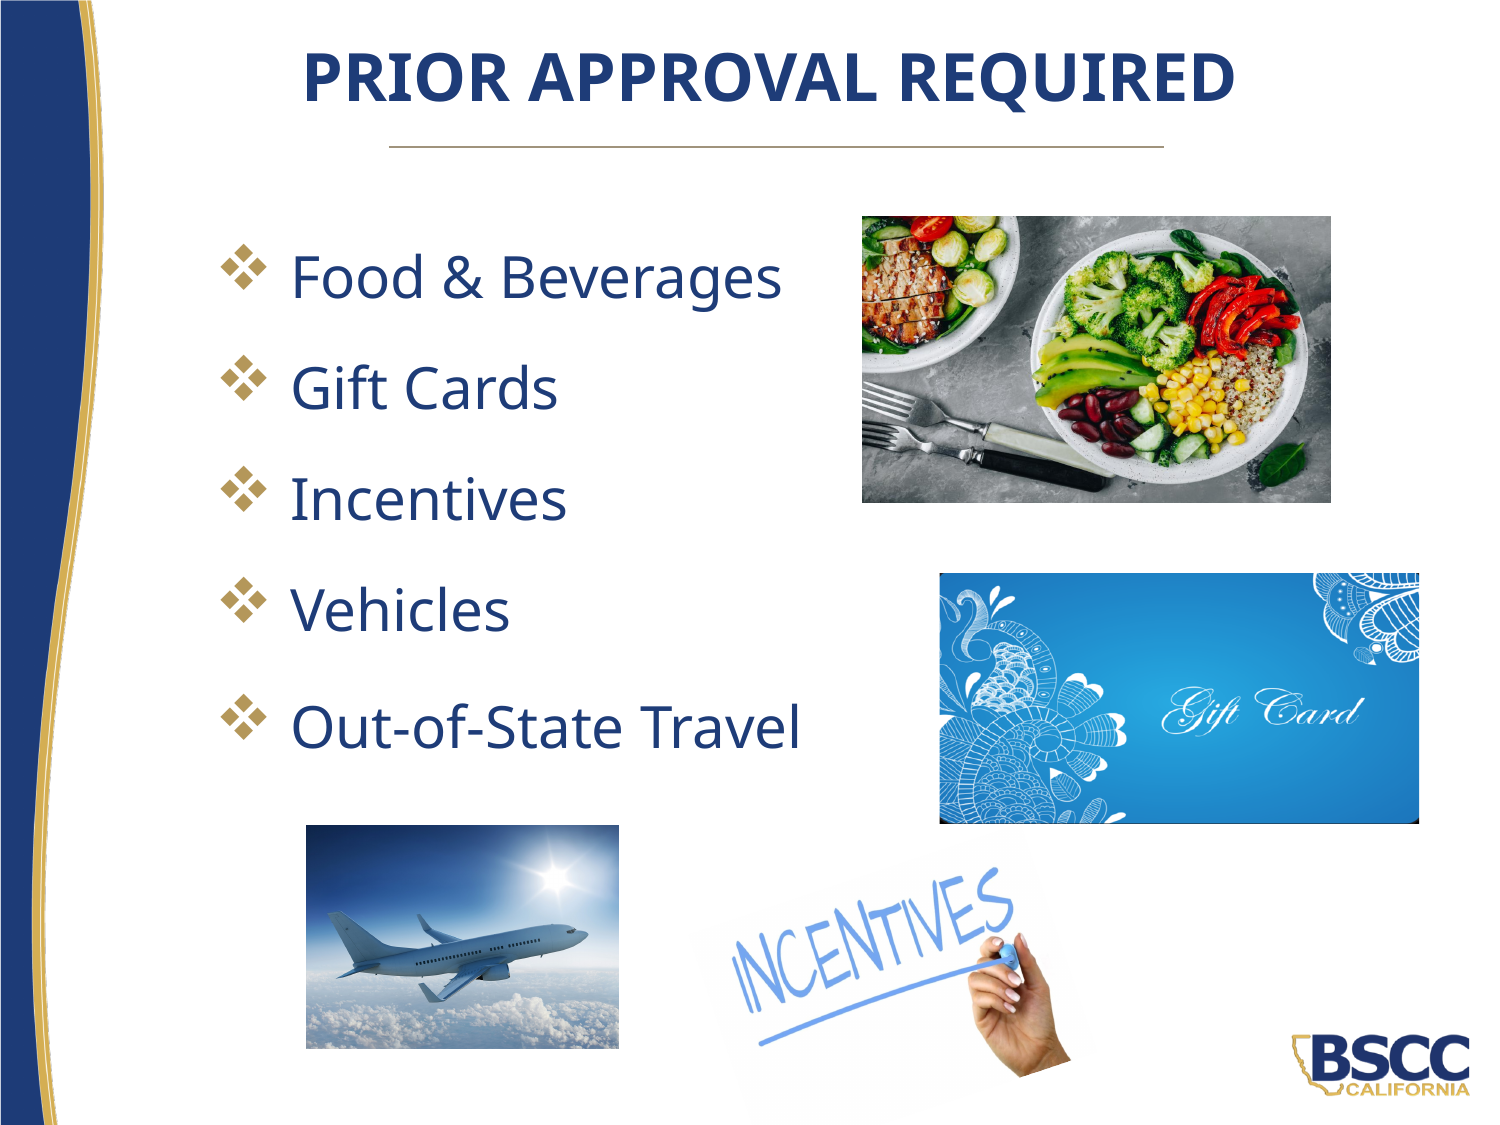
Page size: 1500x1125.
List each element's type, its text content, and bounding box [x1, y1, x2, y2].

picture [939, 573, 1420, 824]
picture [862, 216, 1331, 504]
picture [717, 872, 1068, 1125]
picture [1, 2, 104, 1124]
list Food & Beverages Gift Cards Incentives Vehicles Out-of-State Travel [199, 232, 1363, 1096]
picture [305, 825, 619, 1050]
picture [1290, 1034, 1470, 1097]
title Prior Approval Required [62, 0, 1413, 151]
